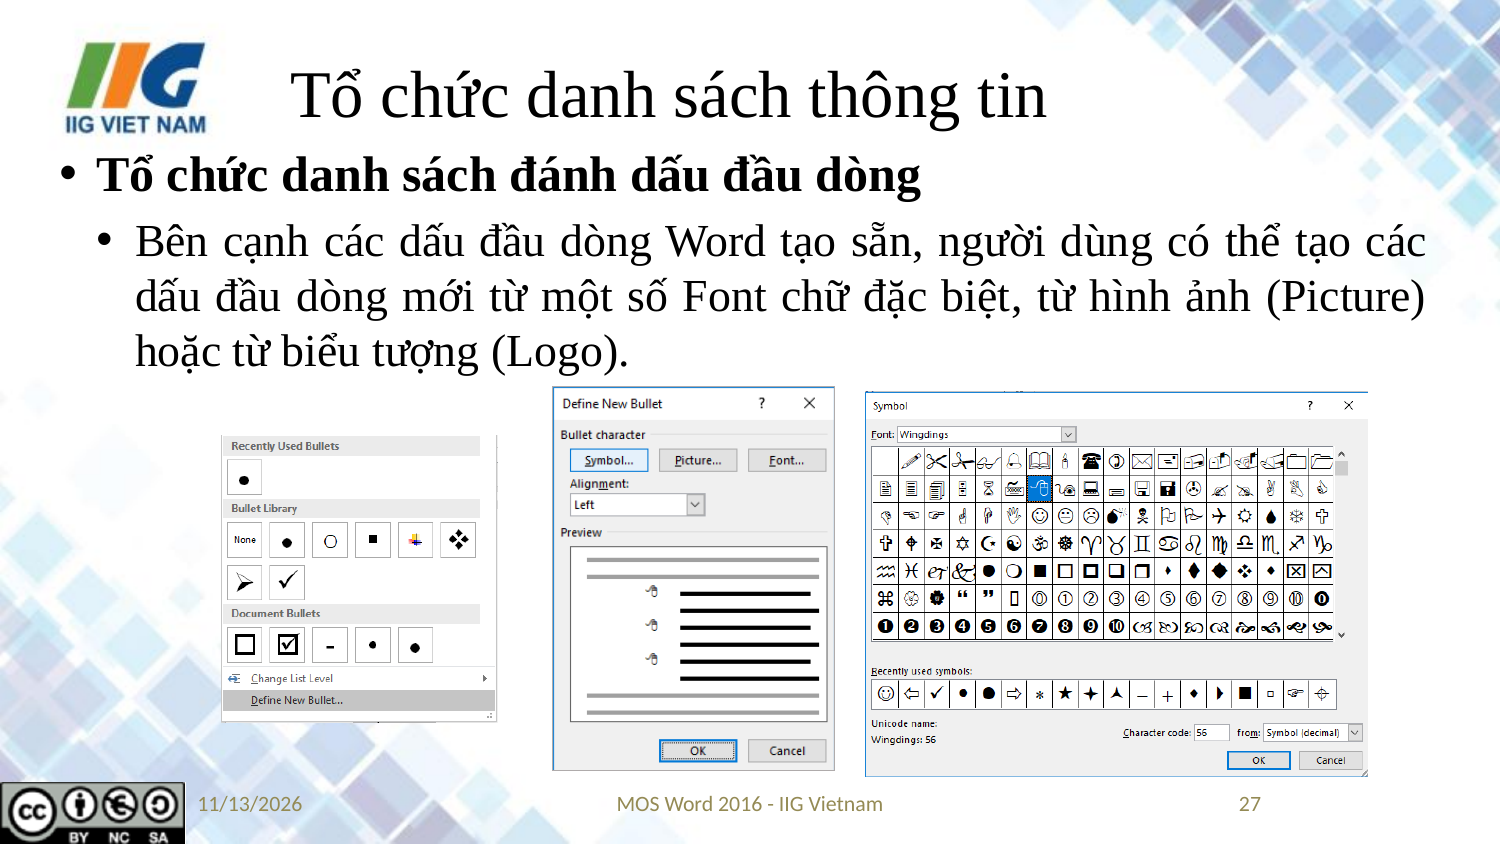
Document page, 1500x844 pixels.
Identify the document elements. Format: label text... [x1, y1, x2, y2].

picture [0, 0, 1500, 844]
footer MOS Word 2016 - IIG Vietnam [512, 782, 988, 828]
title Tổ chức danh sách thông tin [275, 46, 1425, 134]
list Tổ chức danh sách đánh dấu đầu dòng Bên cạnh các dấu đầu dòng Word tạo sẵn, người dùng có thể tạo các dấu đầu dòng mới từ một số Font chữ đặc biệt, từ hình ảnh (Picture) hoặc từ biểu tượng (Logo). [44, 134, 1442, 508]
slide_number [75, 782, 425, 828]
slide_number 27 [1074, 782, 1425, 828]
